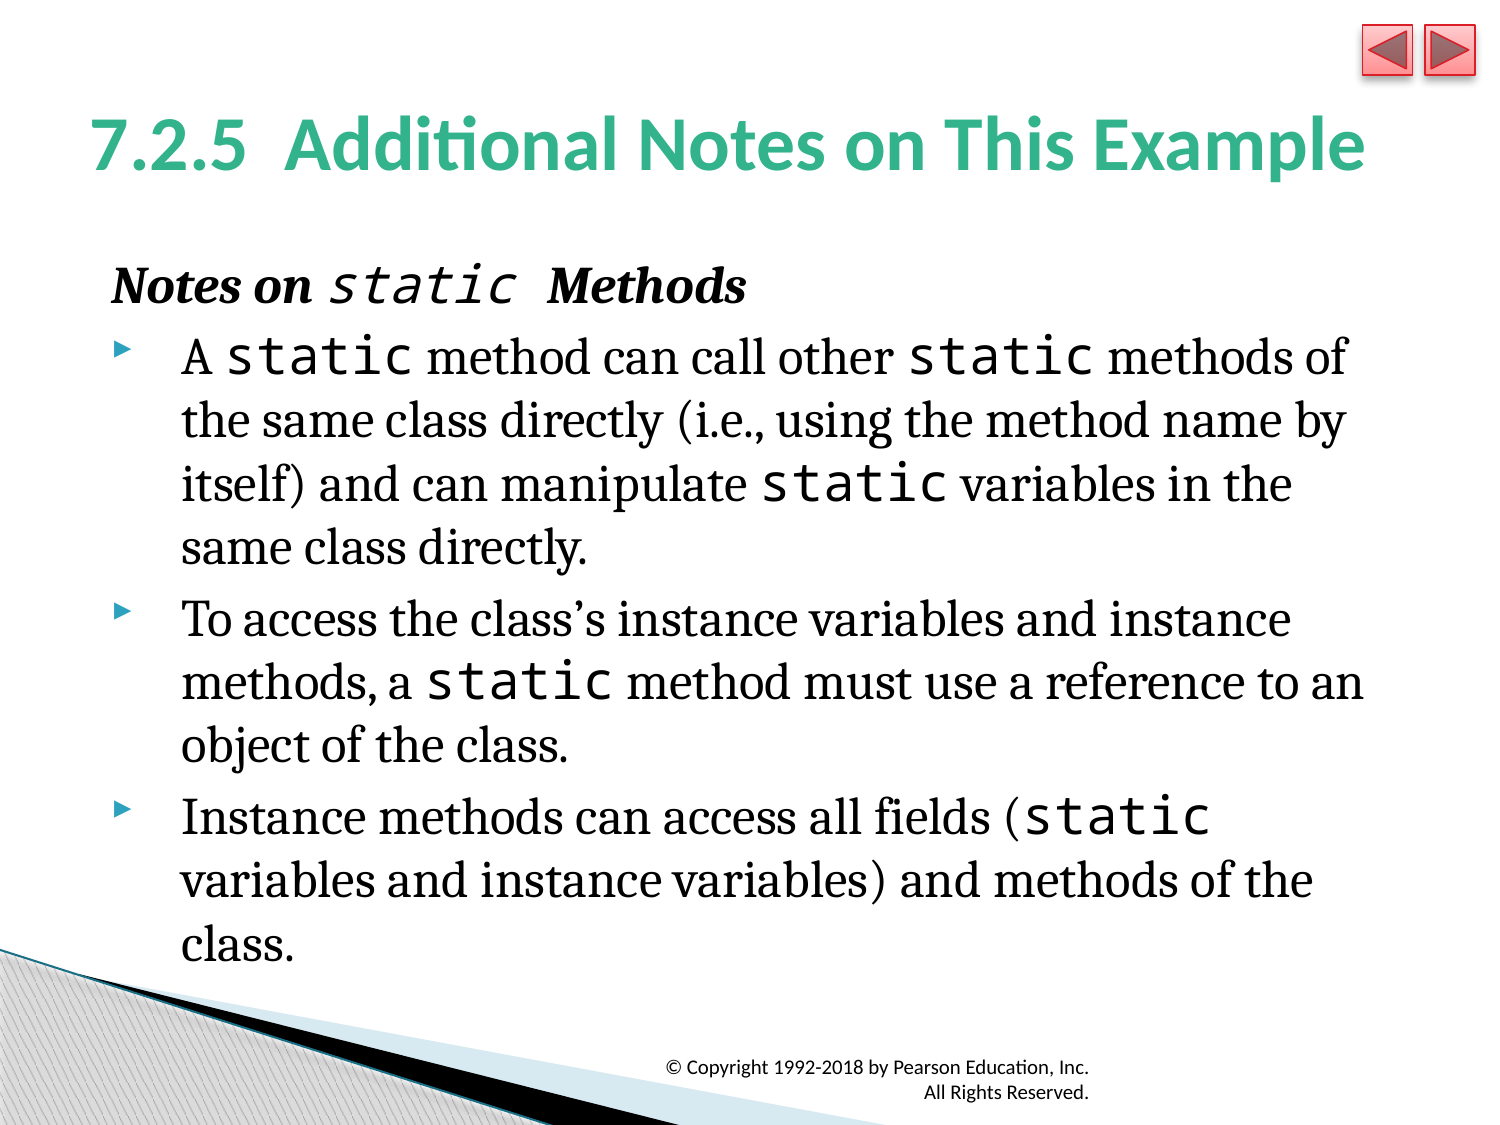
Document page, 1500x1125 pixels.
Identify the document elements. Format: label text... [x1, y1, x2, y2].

list Notes on static Methods A static method can call other static methods of the same class directly (i.e., using the method name by itself) and can manipulate static variables in the same class directly. To access the class’s instance variables and instance methods, a static method must use a reference to an object of the class. Instance methods can access all fields (static variables and instance variables) and methods of the class. [75, 242, 1425, 986]
footer © Copyright 1992-2018 by Pearson Education, Inc. All Rights Reserved. [650, 1051, 1105, 1112]
title 7.2.5 Additional Notes on This Example [75, 45, 1425, 233]
